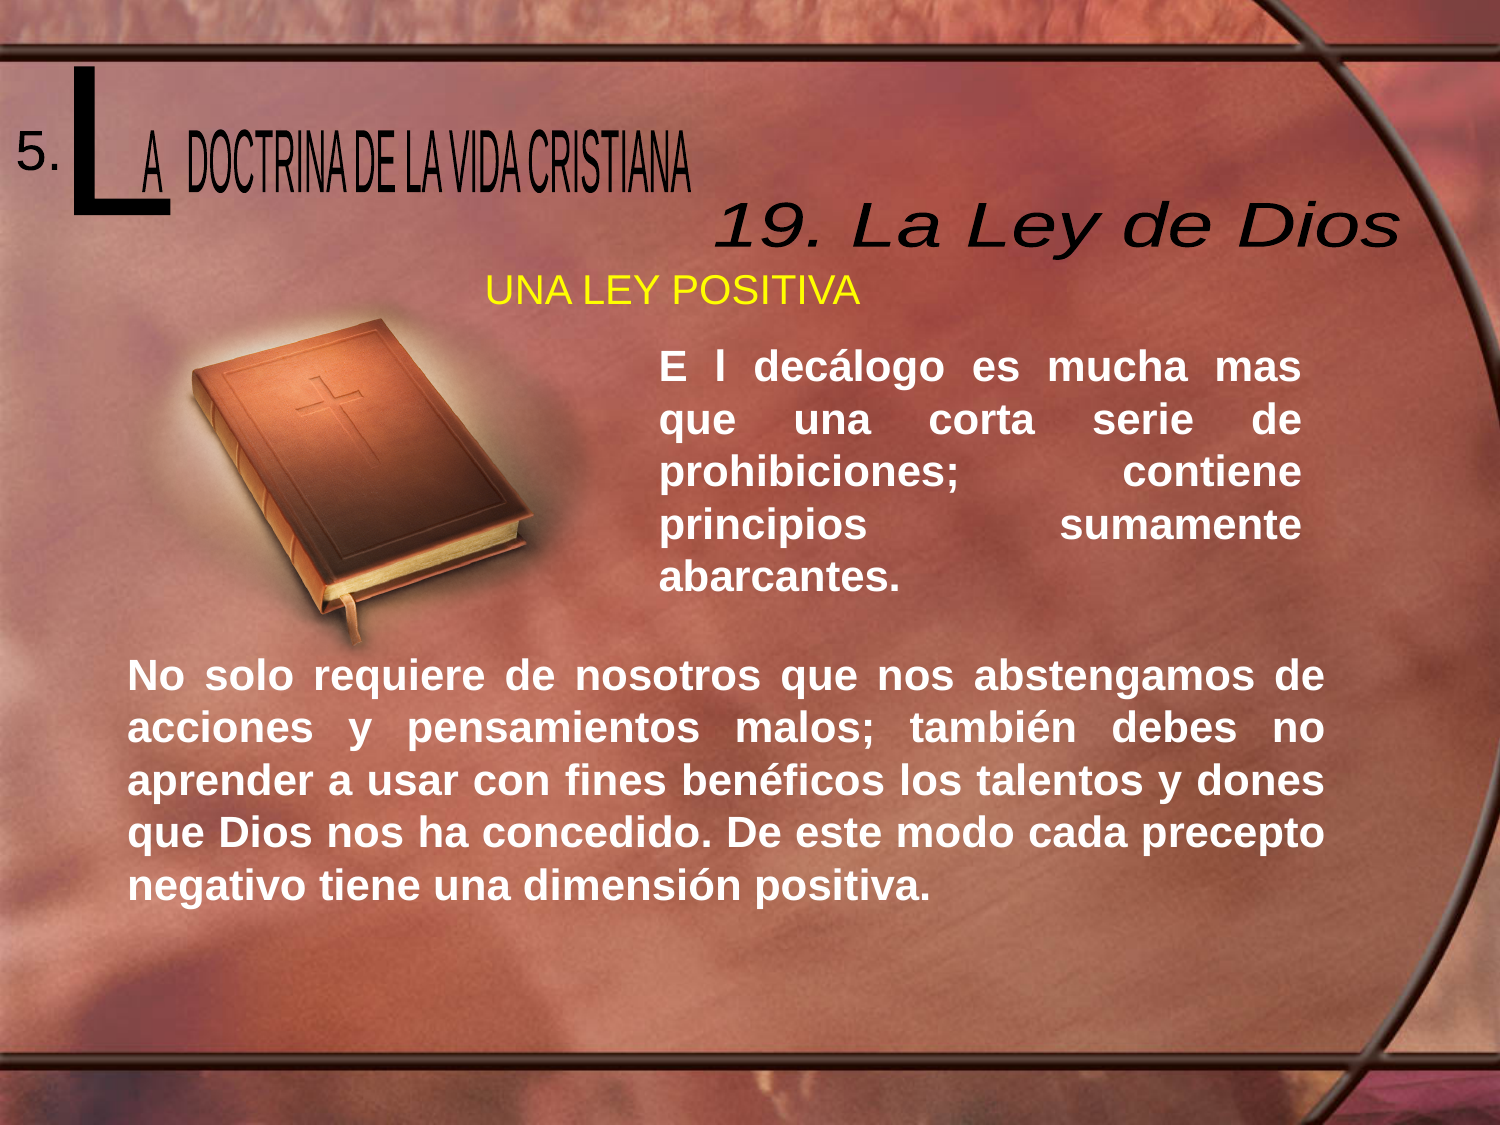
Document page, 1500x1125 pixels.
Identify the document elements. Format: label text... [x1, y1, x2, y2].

text_box UNA LEY POSITIVA [469, 255, 876, 321]
picture [0, 0, 1500, 1125]
text_box No solo requiere de nosotros que nos abstengamos de acciones y pensamientos malos; también debes no aprender a usar con fines benéficos los talentos y dones que Dios nos ha concedido. De este modo cada precepto negativo tiene una dimensión positiva. [112, 639, 1341, 917]
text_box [17, 66, 692, 216]
text_box E l decálogo es mucha mas que una corta serie de prohibiciones; contiene principios sumamente abarcantes. [643, 330, 1318, 608]
